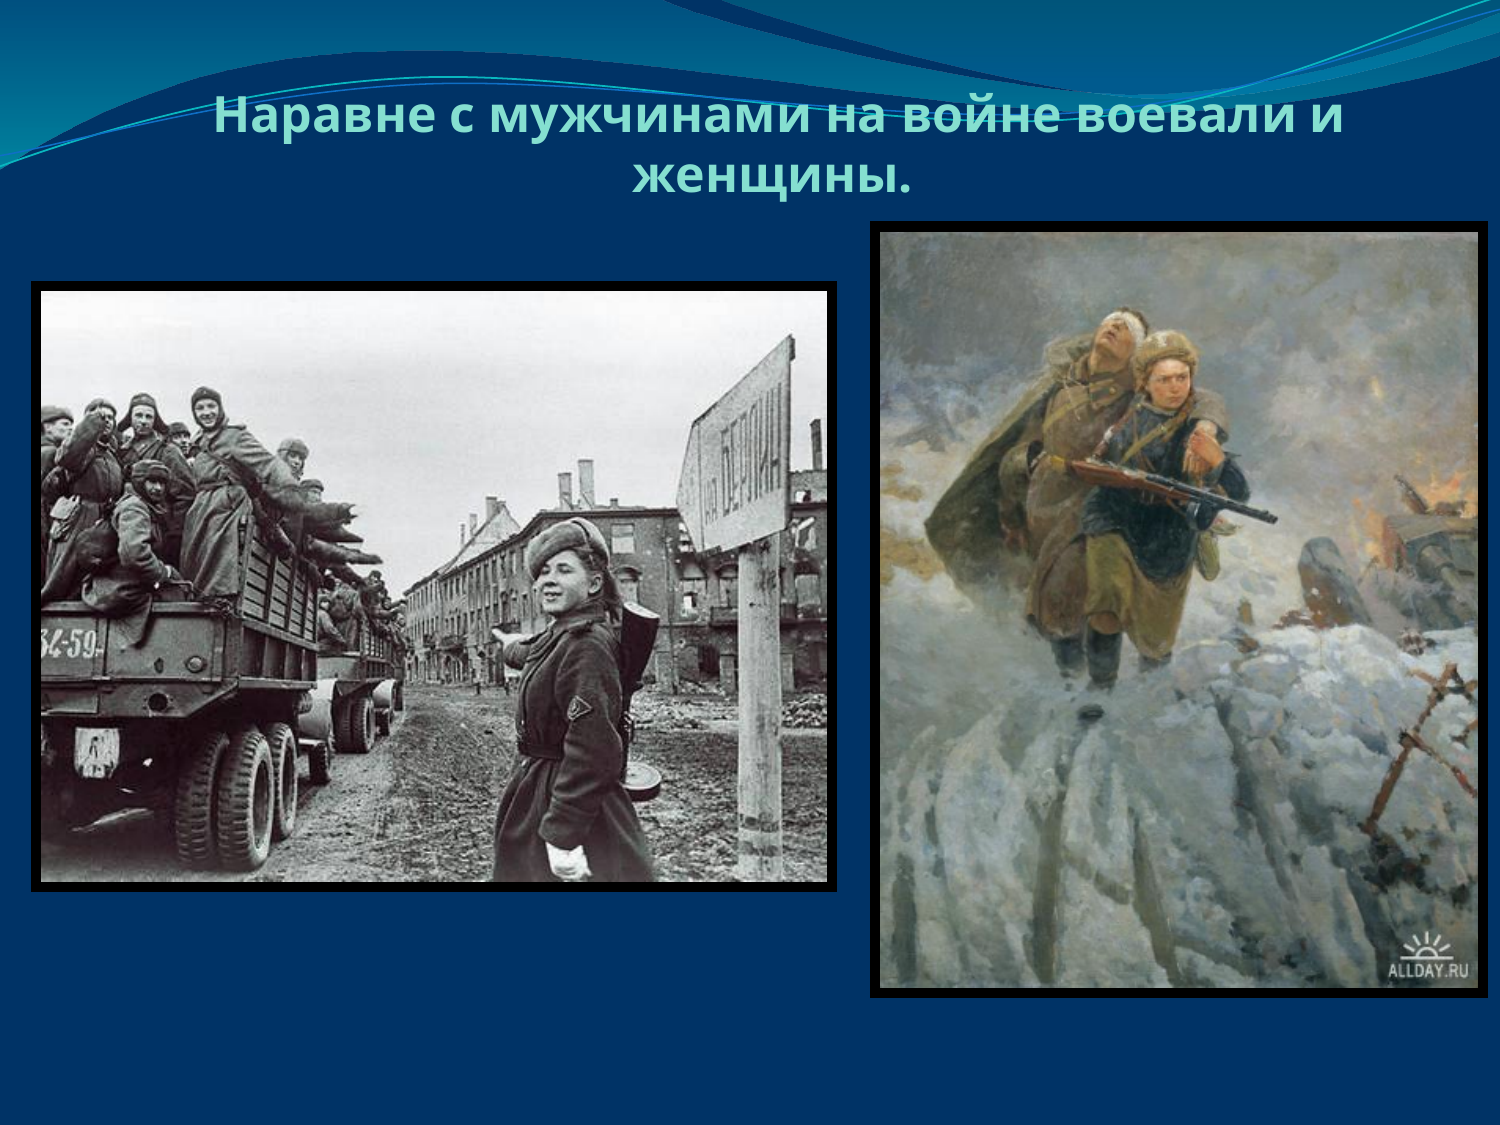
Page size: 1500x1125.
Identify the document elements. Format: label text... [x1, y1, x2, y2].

text_box Наравне с мужчинами на войне воевали и женщины. [147, 75, 1412, 211]
picture [40, 290, 827, 883]
picture [879, 231, 1479, 988]
